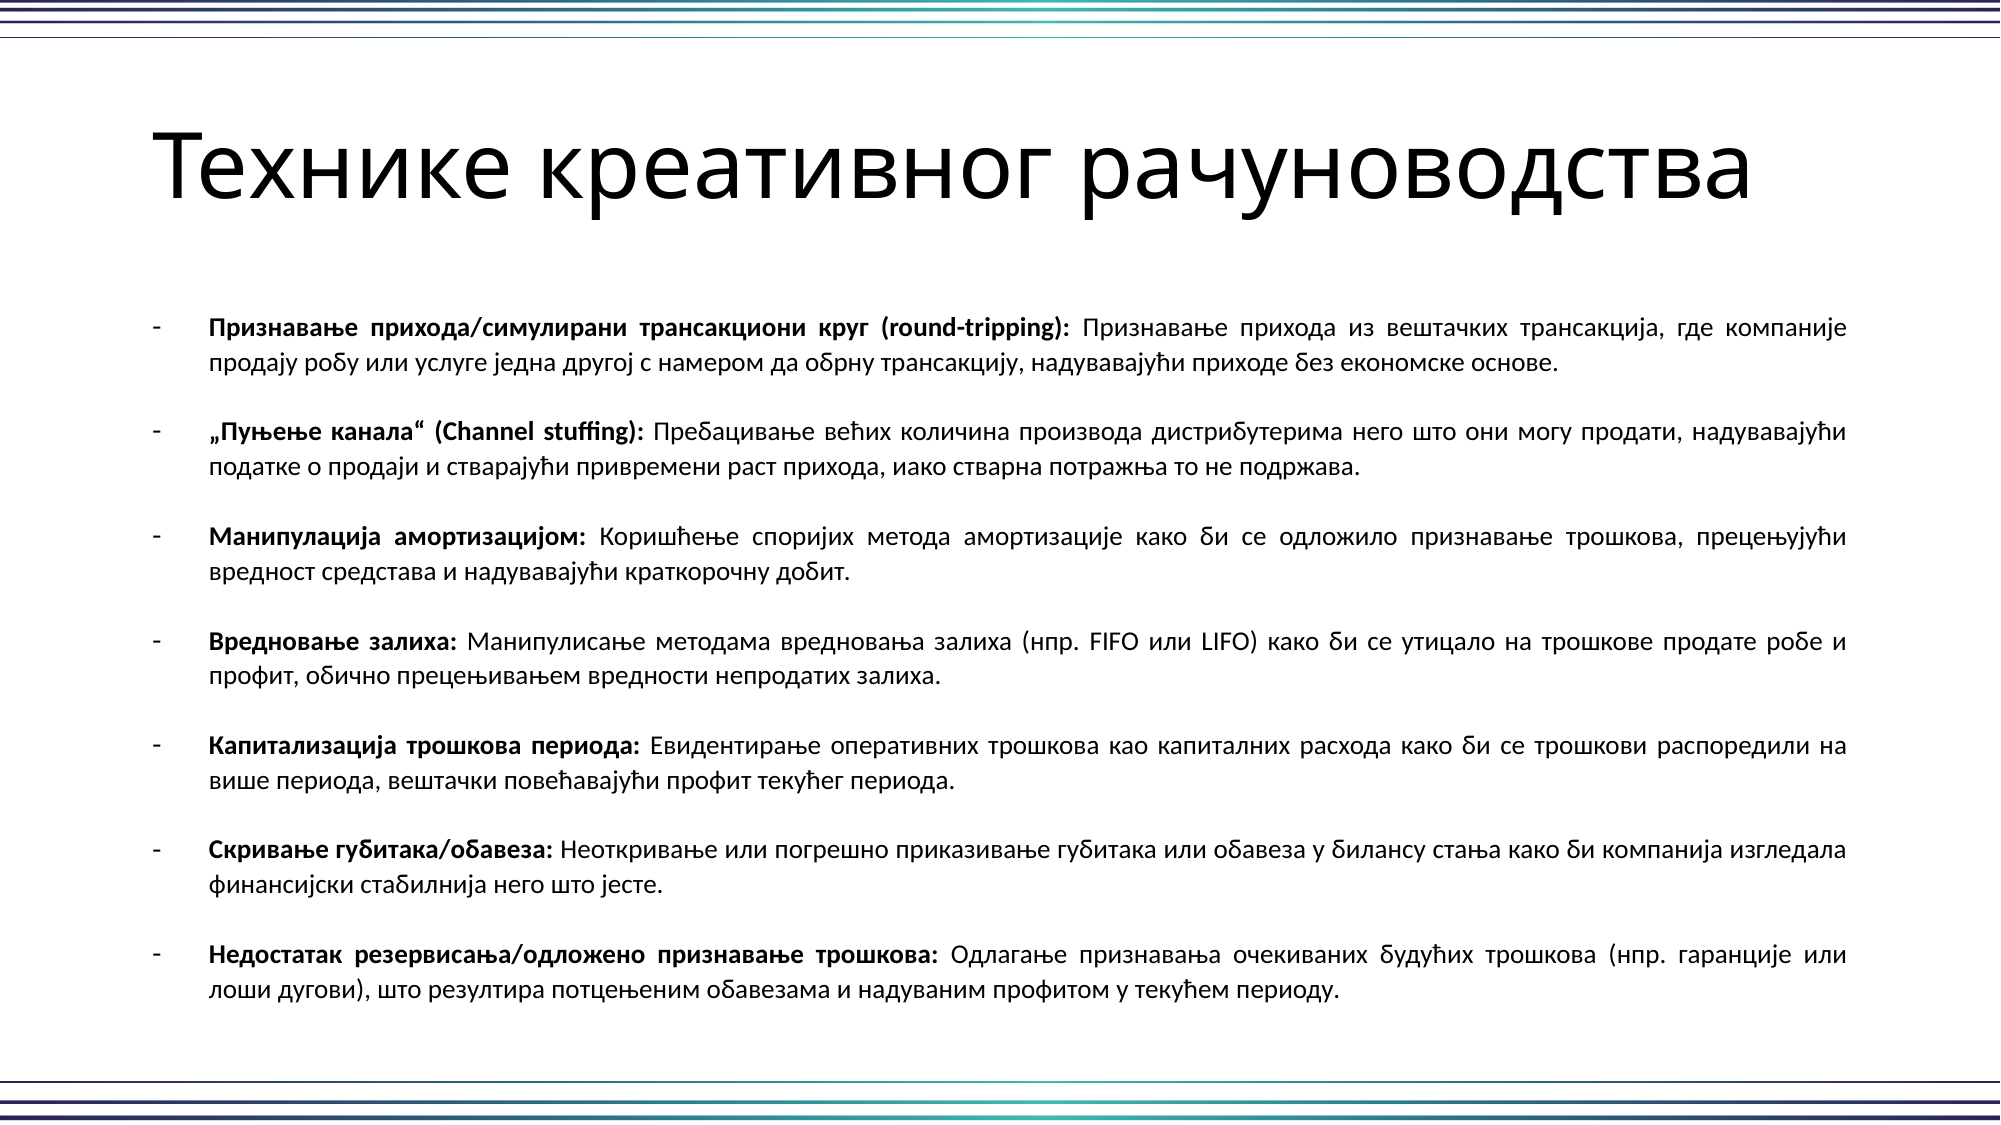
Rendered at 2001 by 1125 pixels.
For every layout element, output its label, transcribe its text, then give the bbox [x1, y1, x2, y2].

list Признавање прихода/симулирани трансакциони круг (round-tripping): Признавање прихода из вештачких трансакција, где компаније продају робу или услуге једна другој с намером да обрну трансакцију, надувавајући приходе без економске основе. „Пуњење канала“ (Channel stuffing): Пребацивање већих количина производа дистрибутерима него што они могу продати, надувавајући податке о продаји и стварајући привремени раст прихода, иако стварна потражња то не подржава. Манипулација амортизацијом: Коришћење споријих метода амортизације како би се одложило признавање трошкова, прецењујући вредност средстава и надувавајући краткорочну добит. Вредновање залиха: Манипулисање методама вредновања залиха (нпр. FIFO или LIFO) како би се утицало на трошкове продате робе и профит, обично прецењивањем вредности непродатих залиха. Капитализација трошкова периода: Евидентирање оперативних трошкова као капиталних расхода како би се трошкови распоредили на више периода, вештачки повећавајући профит текућег периода. Скривање губитака/обавеза: Неоткривање или погрешно приказивање губитака или обавеза у билансу стања како би компанија изгледала финансијски стабилнија него што јесте. Недостатак резервисања/одложено признавање трошкова: Одлагање признавања очекиваних будућих трошкова (нпр. гаранције или лоши дугови), што резултира потцењеним обавезама и надуваним профитом у текућем периоду. [137, 299, 1863, 1014]
title Технике креативног рачуноводства [137, 59, 1863, 278]
picture [0, 0, 2000, 38]
picture [0, 1081, 2000, 1125]
